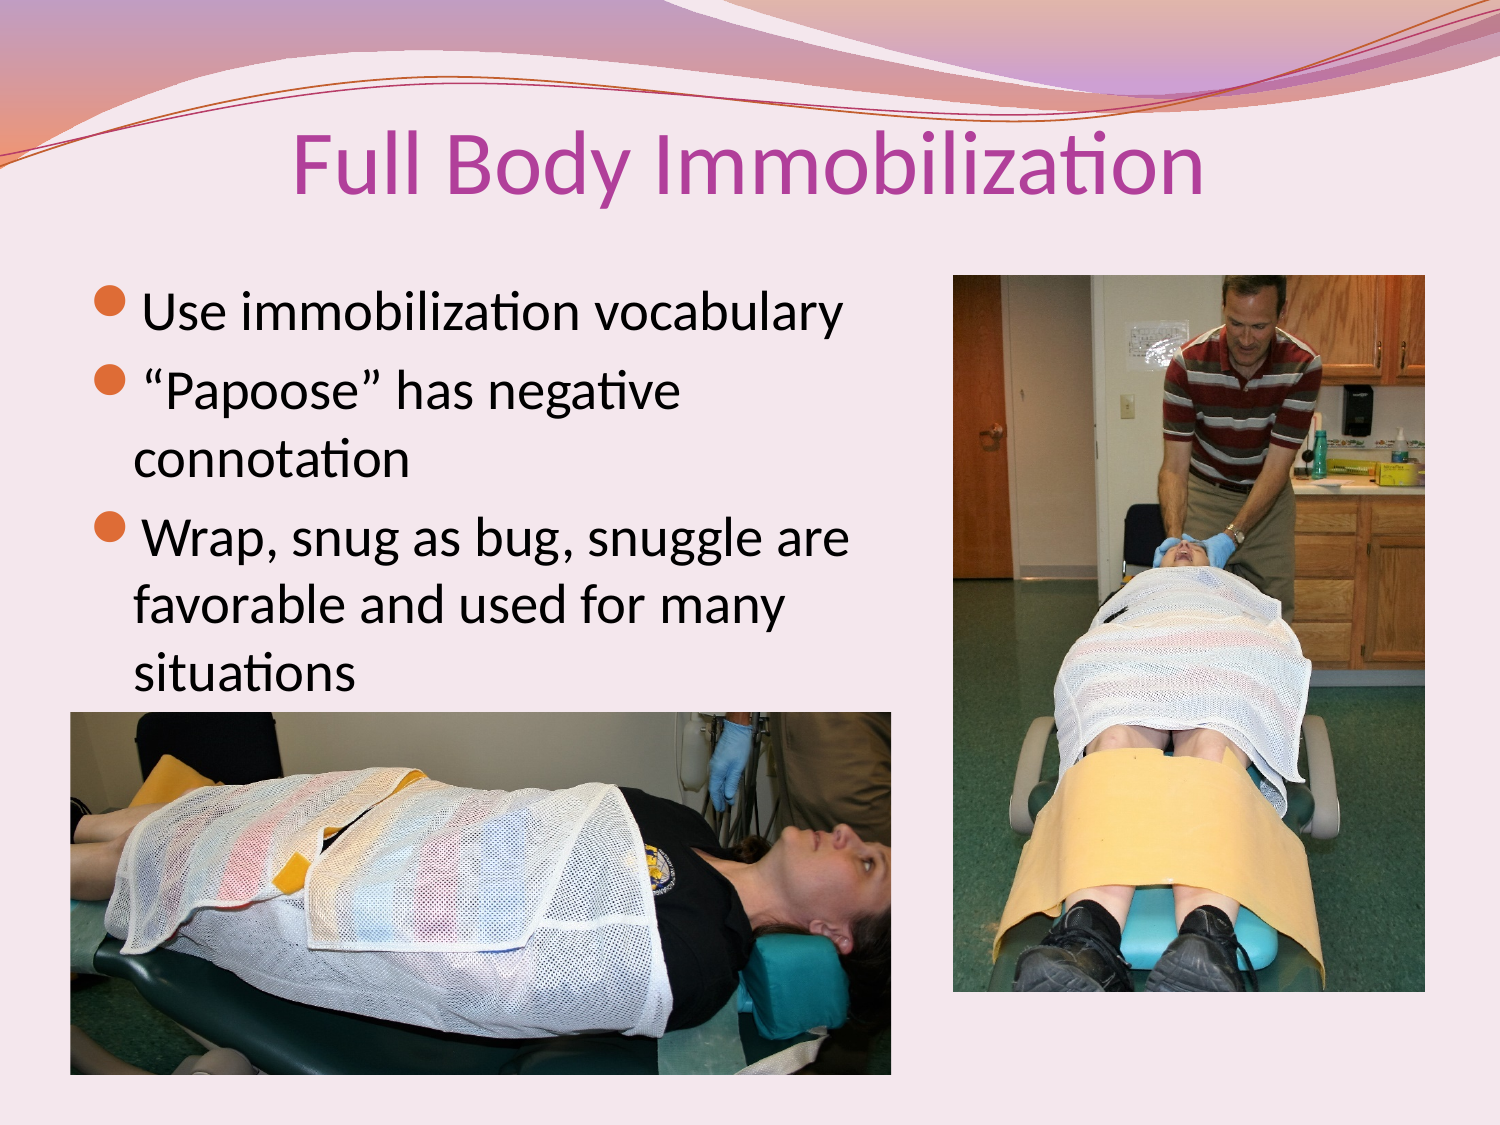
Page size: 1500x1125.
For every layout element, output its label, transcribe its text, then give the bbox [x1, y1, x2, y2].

list Use immobilization vocabulary “Papoose” has negative connotation Wrap, snug as bug, snuggle are favorable and used for many situations [75, 266, 952, 713]
title Full Body Immobilization [75, 24, 1425, 213]
picture [70, 712, 892, 1076]
picture [952, 266, 1426, 992]
